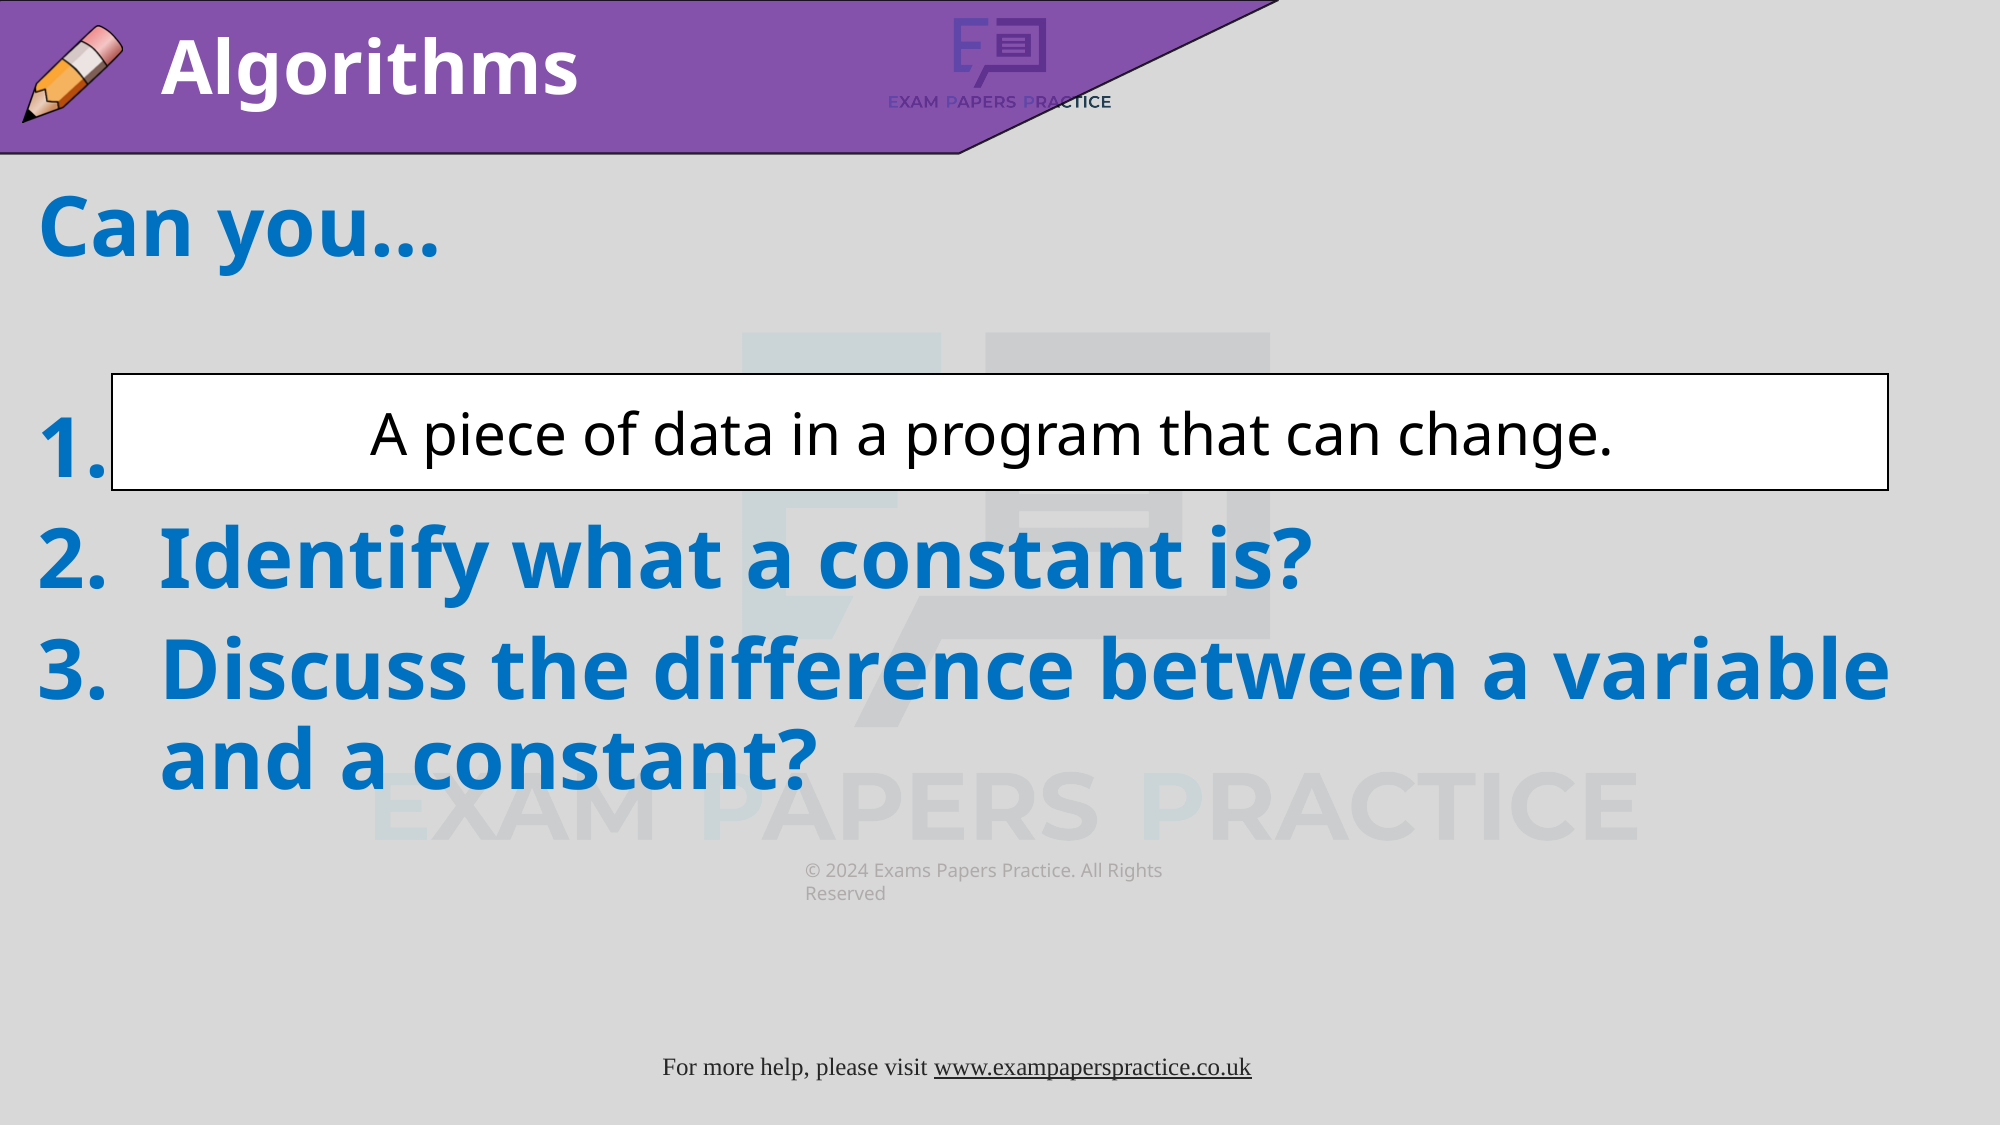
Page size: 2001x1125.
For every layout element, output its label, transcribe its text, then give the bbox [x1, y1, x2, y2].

picture [22, 25, 123, 123]
list Can you… State what a variable is? Identify what a constant is? Discuss the difference between a variable and a constant? [22, 176, 1974, 1120]
text_box A piece of data in a program that can change. [111, 373, 1889, 491]
list Algorithms [146, 22, 960, 134]
